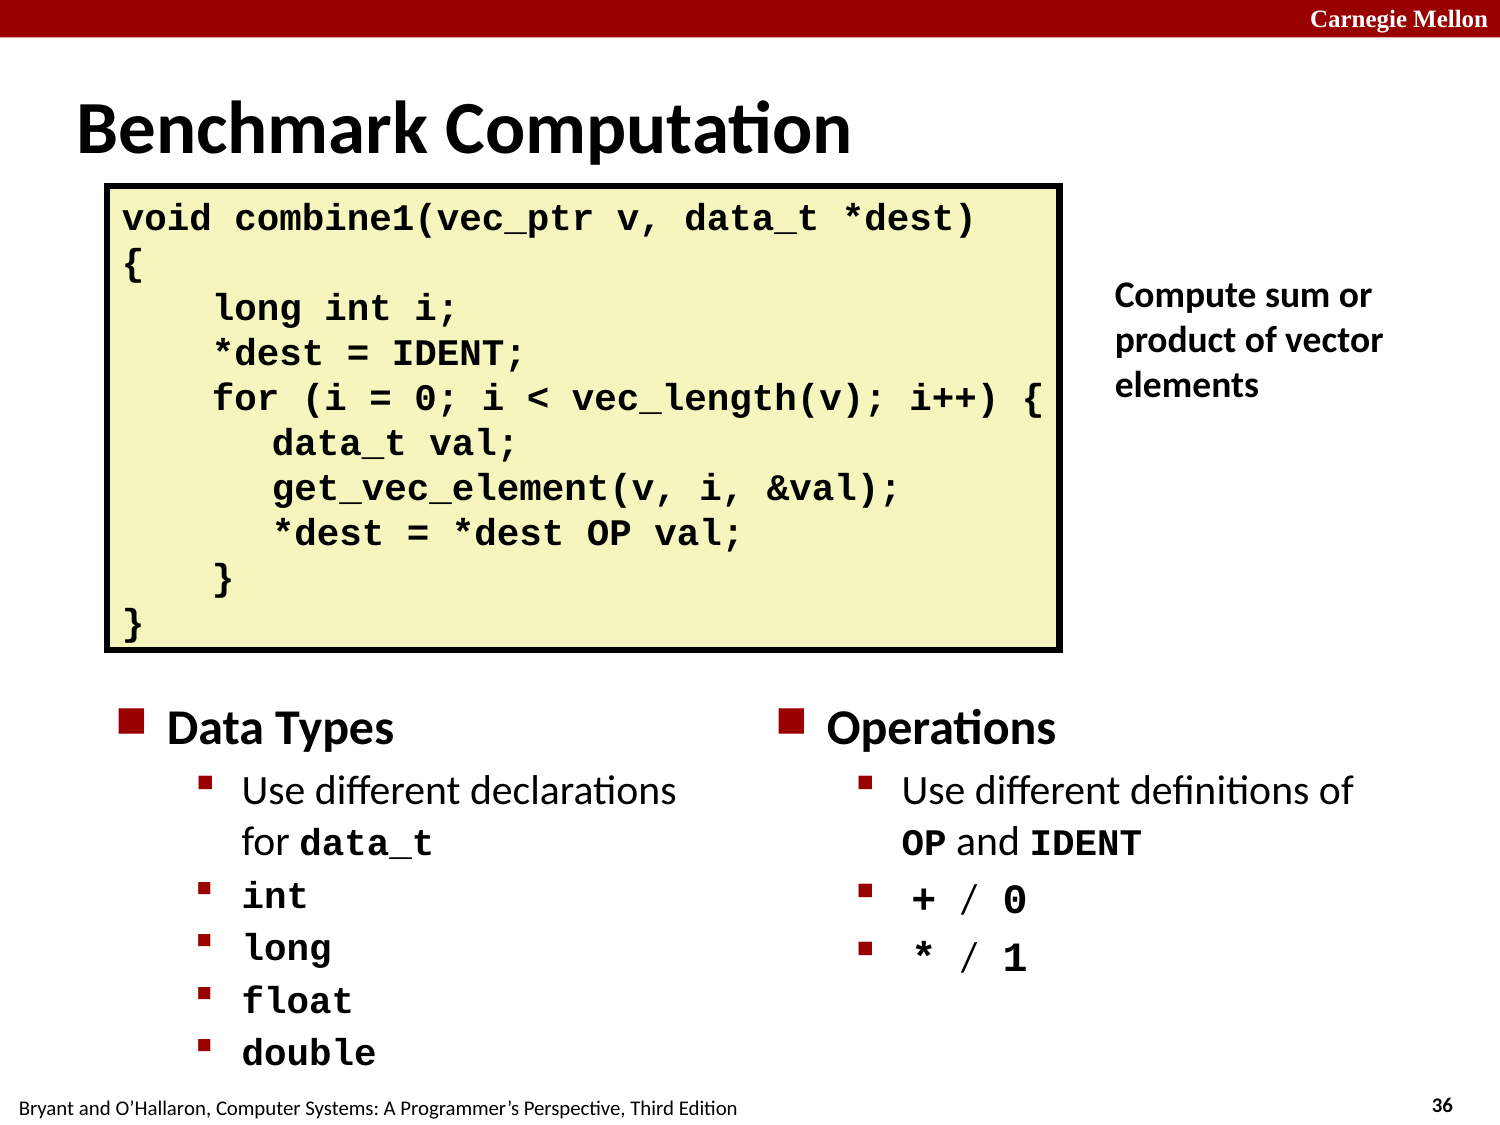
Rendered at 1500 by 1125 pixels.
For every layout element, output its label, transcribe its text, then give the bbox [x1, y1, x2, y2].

text_box Compute sum or product of vector elements [1100, 262, 1500, 413]
list Data Types Use different declarations for data_t int long float double [104, 687, 741, 1052]
text_box void combine1(vec_ptr v, data_t *dest) { long int i; *dest = IDENT; for (i = 0; i < vec_length(v); i++) { data_t val; get_vec_element(v, i, &val); *dest = *dest OP val; } } [107, 185, 1060, 651]
title Benchmark Computation [61, 60, 1307, 187]
list Operations Use different definitions of OP and IDENT + / 0 * / 1 [764, 687, 1401, 1052]
